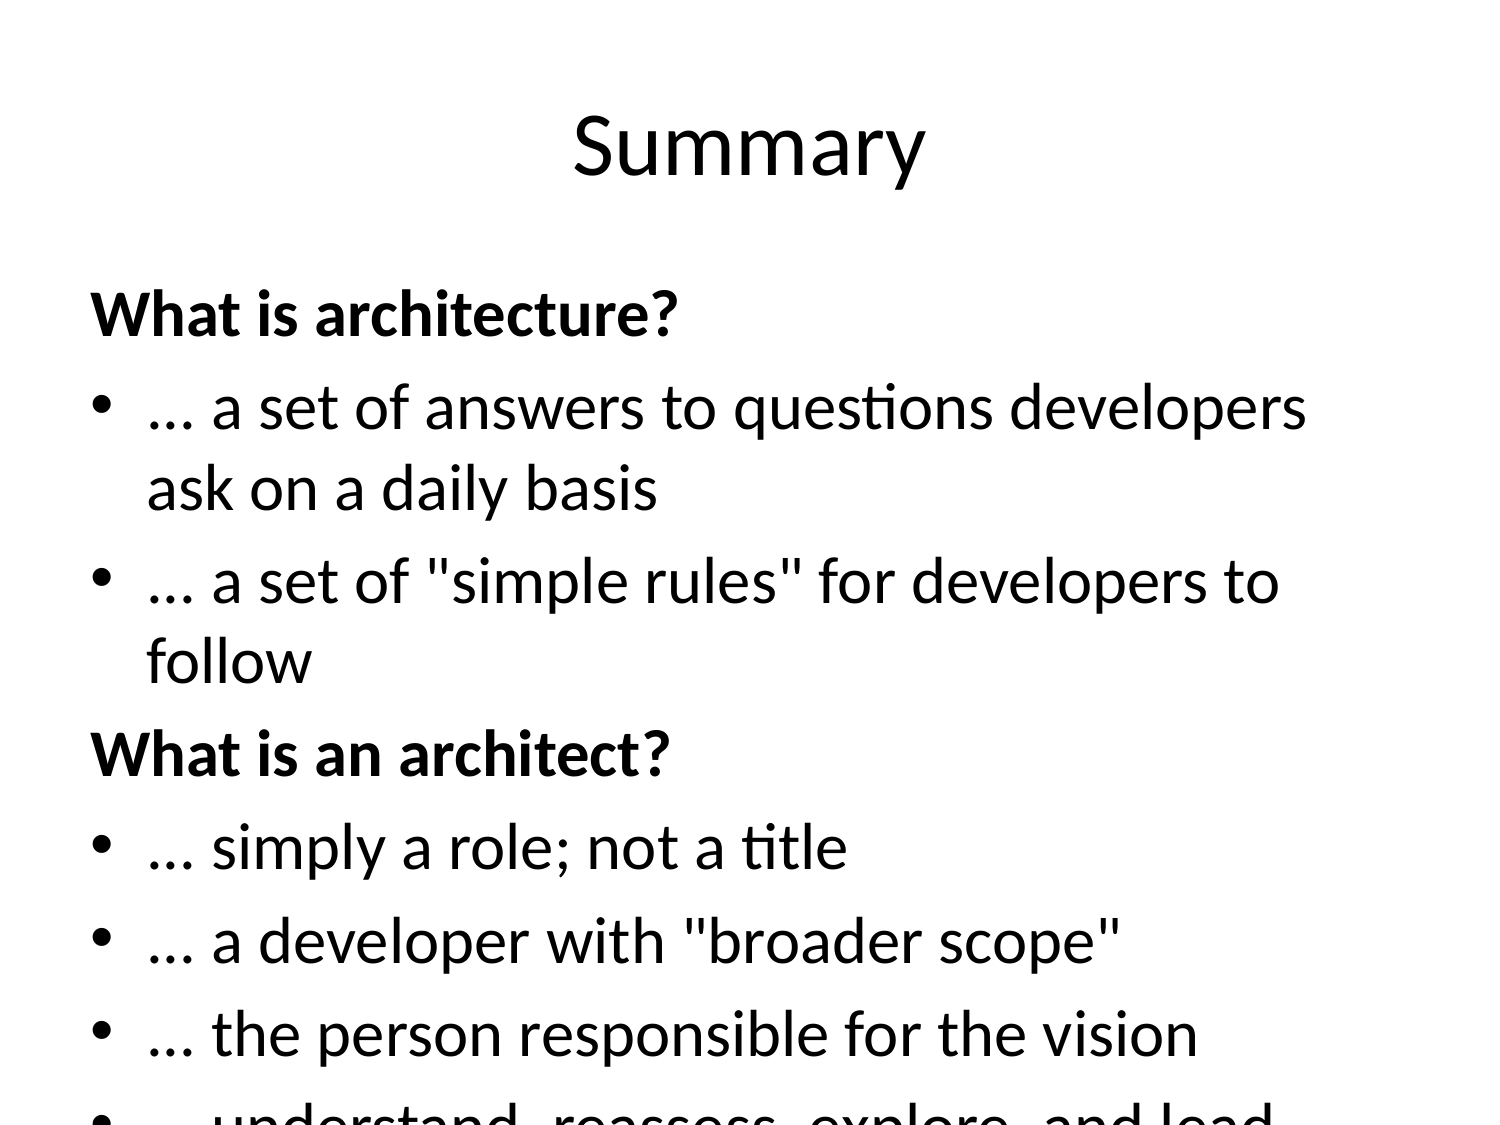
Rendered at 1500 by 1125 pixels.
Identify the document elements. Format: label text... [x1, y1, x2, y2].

list What is architecture? ... a set of answers to questions developers ask on a daily basis ... a set of "simple rules" for developers to follow What is an architect? ... simply a role; not a title ... a developer with "broader scope" ... the person responsible for the vision ... understand, reassess, explore, and lead [75, 262, 1425, 1005]
title Summary [75, 45, 1425, 233]
